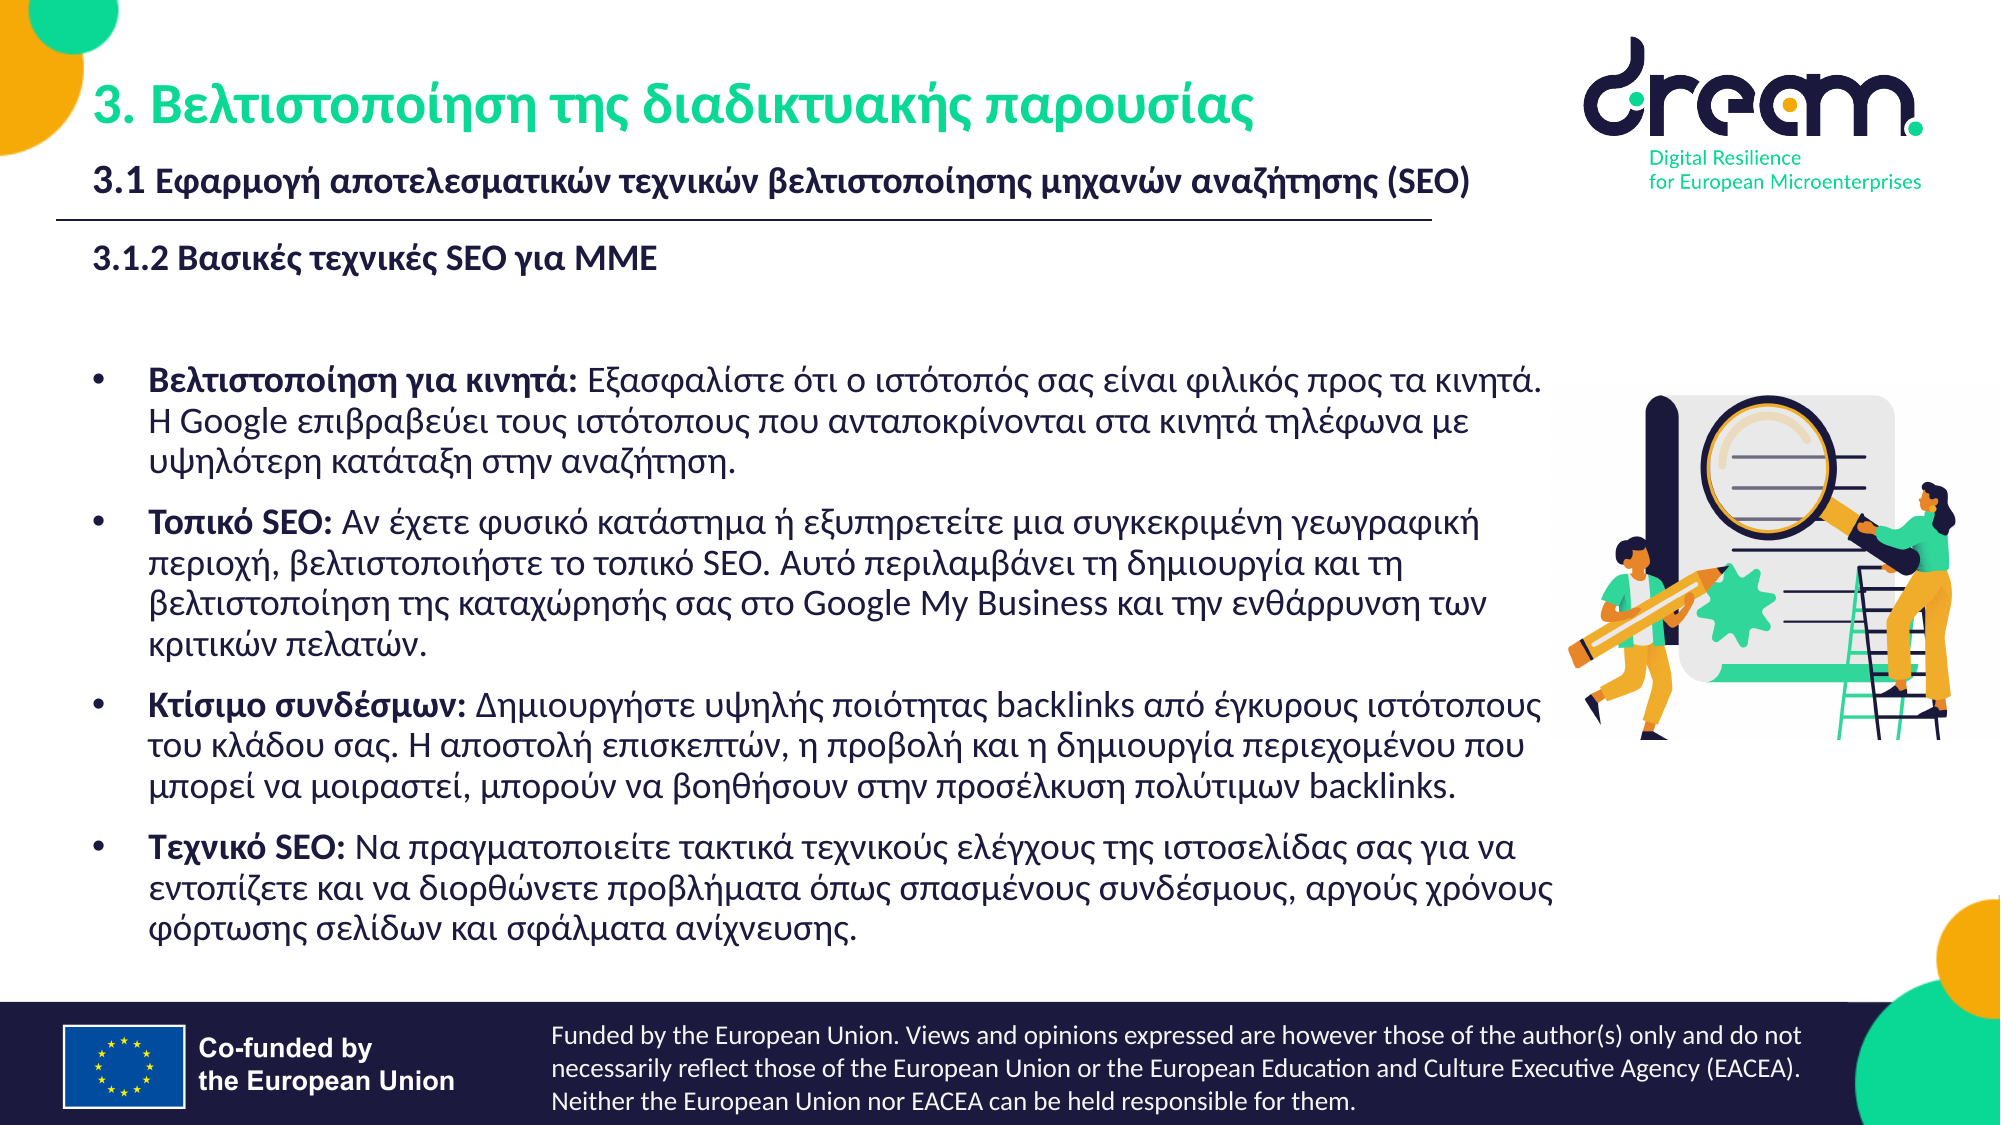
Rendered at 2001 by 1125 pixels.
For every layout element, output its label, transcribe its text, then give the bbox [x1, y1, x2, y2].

picture [56, 1022, 480, 1112]
picture [0, 0, 155, 175]
list 3.1.2 Βασικές τεχνικές SEO για ΜΜΕ Βελτιστοποίηση για κινητά: Εξασφαλίστε ότι ο ιστότοπός σας είναι φιλικός προς τα κινητά. Η Google επιβραβεύει τους ιστότοπους που ανταποκρίνονται στα κινητά τηλέφωνα με υψηλότερη κατάταξη στην αναζήτηση. Τοπικό SEO: Αν έχετε φυσικό κατάστημα ή εξυπηρετείτε μια συγκεκριμένη γεωγραφική περιοχή, βελτιστοποιήστε το τοπικό SEO. Αυτό περιλαμβάνει τη δημιουργία και τη βελτιστοποίηση της καταχώρησής σας στο Google My Business και την ενθάρρυνση των κριτικών πελατών. Κτίσιμο συνδέσμων: Δημιουργήστε υψηλής ποιότητας backlinks από έγκυρους ιστότοπους του κλάδου σας. Η αποστολή επισκεπτών, η προβολή και η δημιουργία περιεχομένου που μπορεί να μοιραστεί, μπορούν να βοηθήσουν στην προσέλκυση πολύτιμων backlinks. Τεχνικό SEO: Να πραγματοποιείτε τακτικά τεχνικούς ελέγχους της ιστοσελίδας σας για να εντοπίζετε και να διορθώνετε προβλήματα όπως σπασμένους συνδέσμους, αργούς χρόνους φόρτωσης σελίδων και σφάλματα ανίχνευσης. [77, 230, 1582, 919]
picture [1847, 895, 2000, 1125]
picture [1583, 28, 1923, 200]
picture [1550, 385, 2000, 740]
list 3. Βελτιστοποίηση της διαδικτυακής παρουσίας 3.1 Εφαρμογή αποτελεσματικών τεχνικών βελτιστοποίησης μηχανών αναζήτησης (SEO) [77, 74, 1502, 210]
